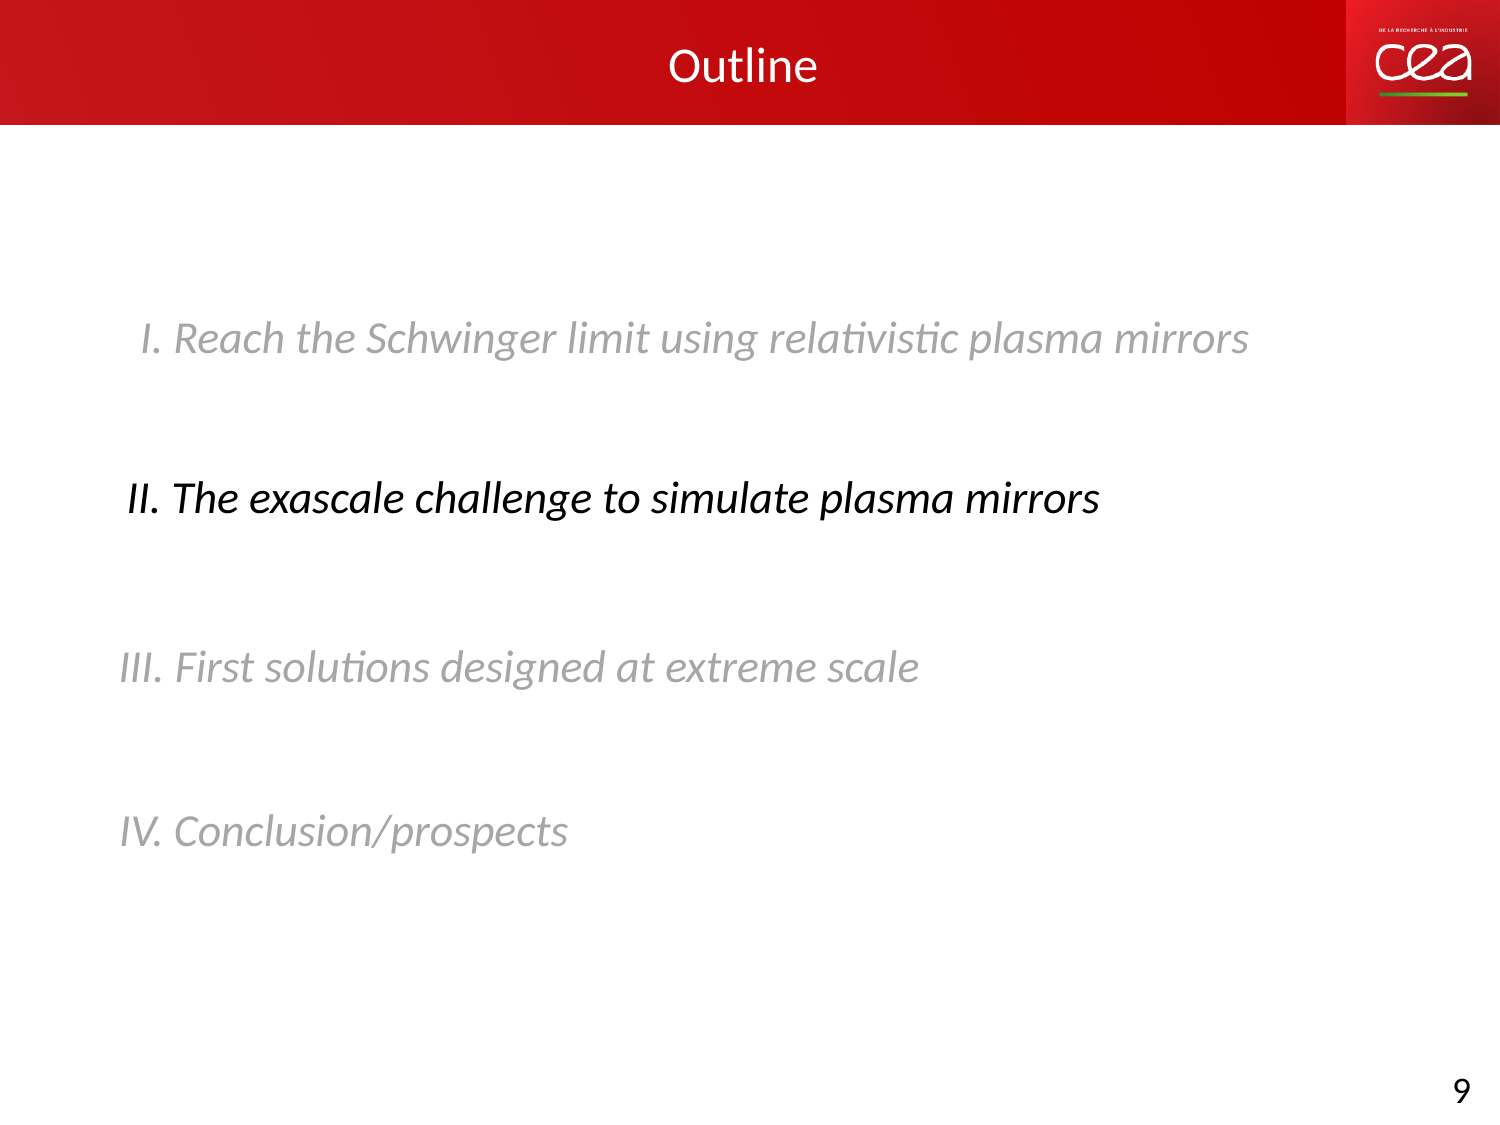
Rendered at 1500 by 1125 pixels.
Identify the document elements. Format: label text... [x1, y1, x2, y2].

text_box Outline [653, 24, 845, 100]
text_box I. Reach the Schwinger limit using relativistic plasma mirrors [125, 300, 1275, 371]
text_box 9 [1437, 1058, 1486, 1119]
text_box [0, 0, 1348, 126]
text_box IV. Conclusion/prospects [104, 793, 584, 864]
text_box III. First solutions designed at extreme scale [103, 629, 935, 699]
picture [1346, 0, 1500, 125]
text_box II. The exascale challenge to simulate plasma mirrors [111, 460, 1116, 531]
